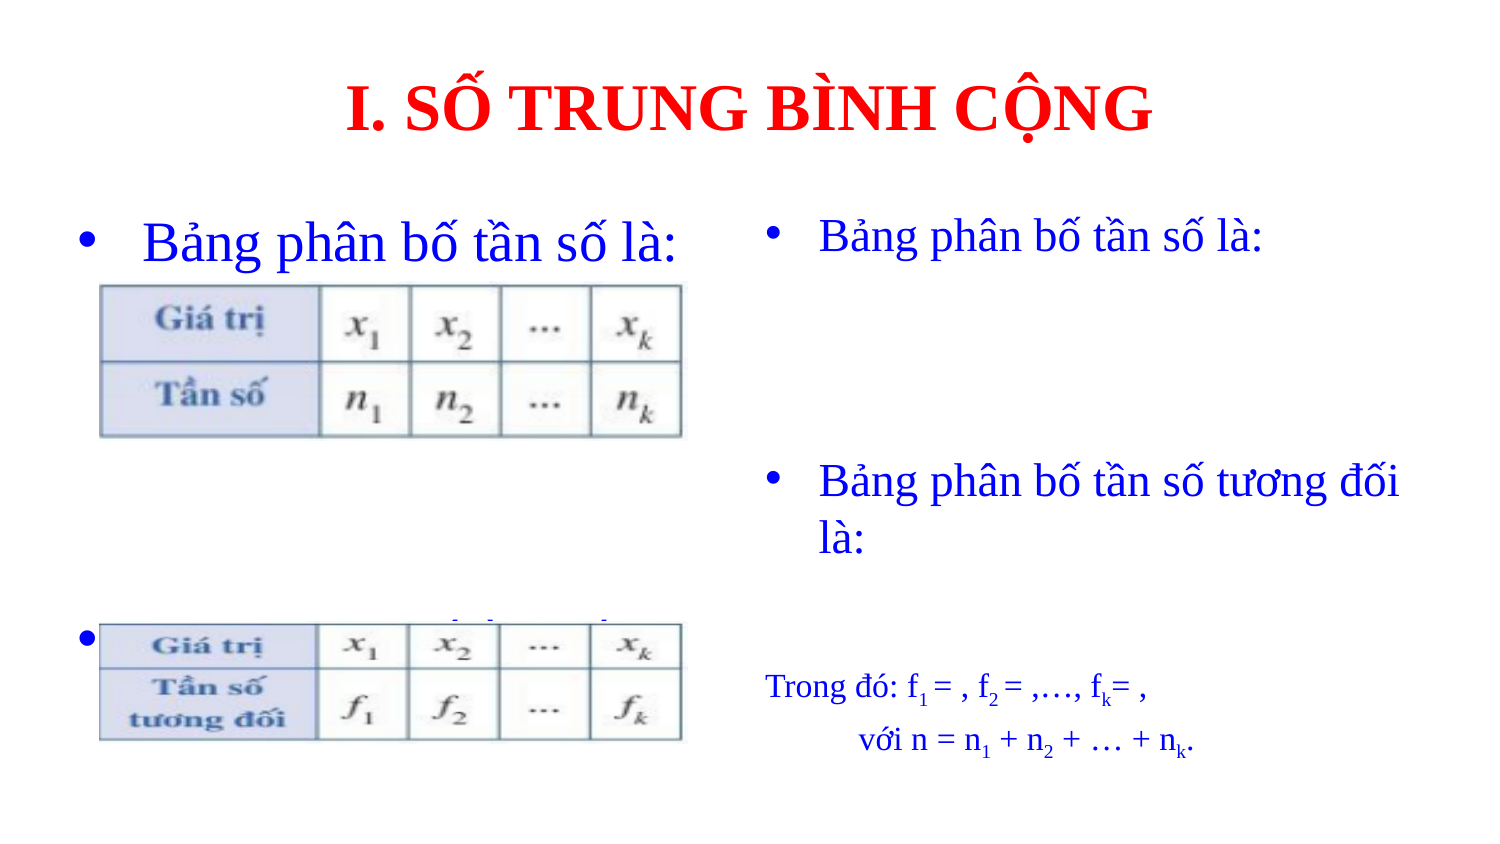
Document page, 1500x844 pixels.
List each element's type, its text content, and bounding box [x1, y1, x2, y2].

picture [99, 281, 688, 441]
picture [99, 621, 688, 744]
title I. SỐ TRUNG BÌNH CỘNG [75, 33, 1425, 175]
list Bảng phân bố tần số là: Bảng phân bố tần số tương đối là: [62, 196, 750, 754]
